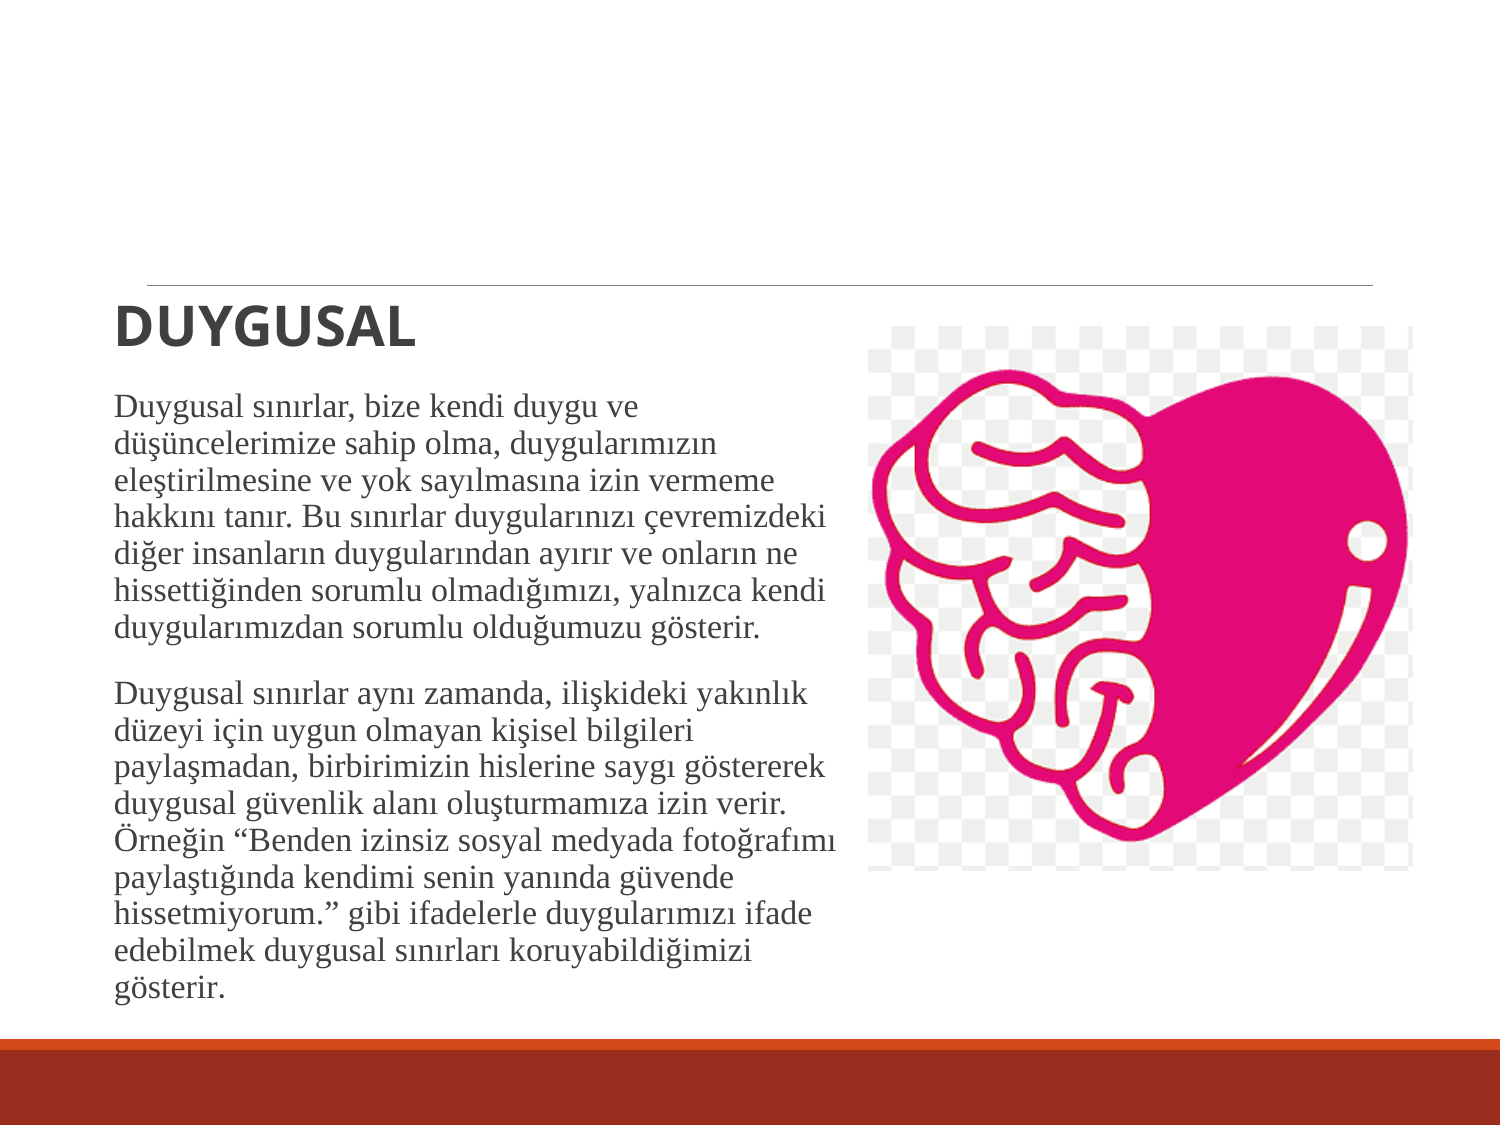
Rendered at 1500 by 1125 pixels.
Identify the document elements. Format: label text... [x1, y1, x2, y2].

picture [867, 325, 1413, 872]
list DUYGUSAL Duygusal sınırlar, bize kendi duygu ve düşüncelerimize sahip olma, duygularımızın eleştirilmesine ve yok sayılmasına izin vermeme hakkını tanır. Bu sınırlar duygularınızı çevremizdeki diğer insanların duygularından ayırır ve onların ne hissettiğinden sorumlu olmadığımızı, yalnızca kendi duygularımızdan sorumlu olduğumuzu gösterir. Duygusal sınırlar aynı zamanda, ilişkideki yakınlık düzeyi için uygun olmayan kişisel bilgileri paylaşmadan, birbirimizin hislerine saygı göstererek duygusal güvenlik alanı oluşturmamıza izin verir. Örneğin “Benden izinsiz sosyal medyada fotoğrafımı paylaştığında kendimi senin yanında güvende hissetmiyorum.” gibi ifadelerle duygularımızı ifade edebilmek duygusal sınırları koruyabildiğimizi gösterir. [100, 290, 857, 1024]
